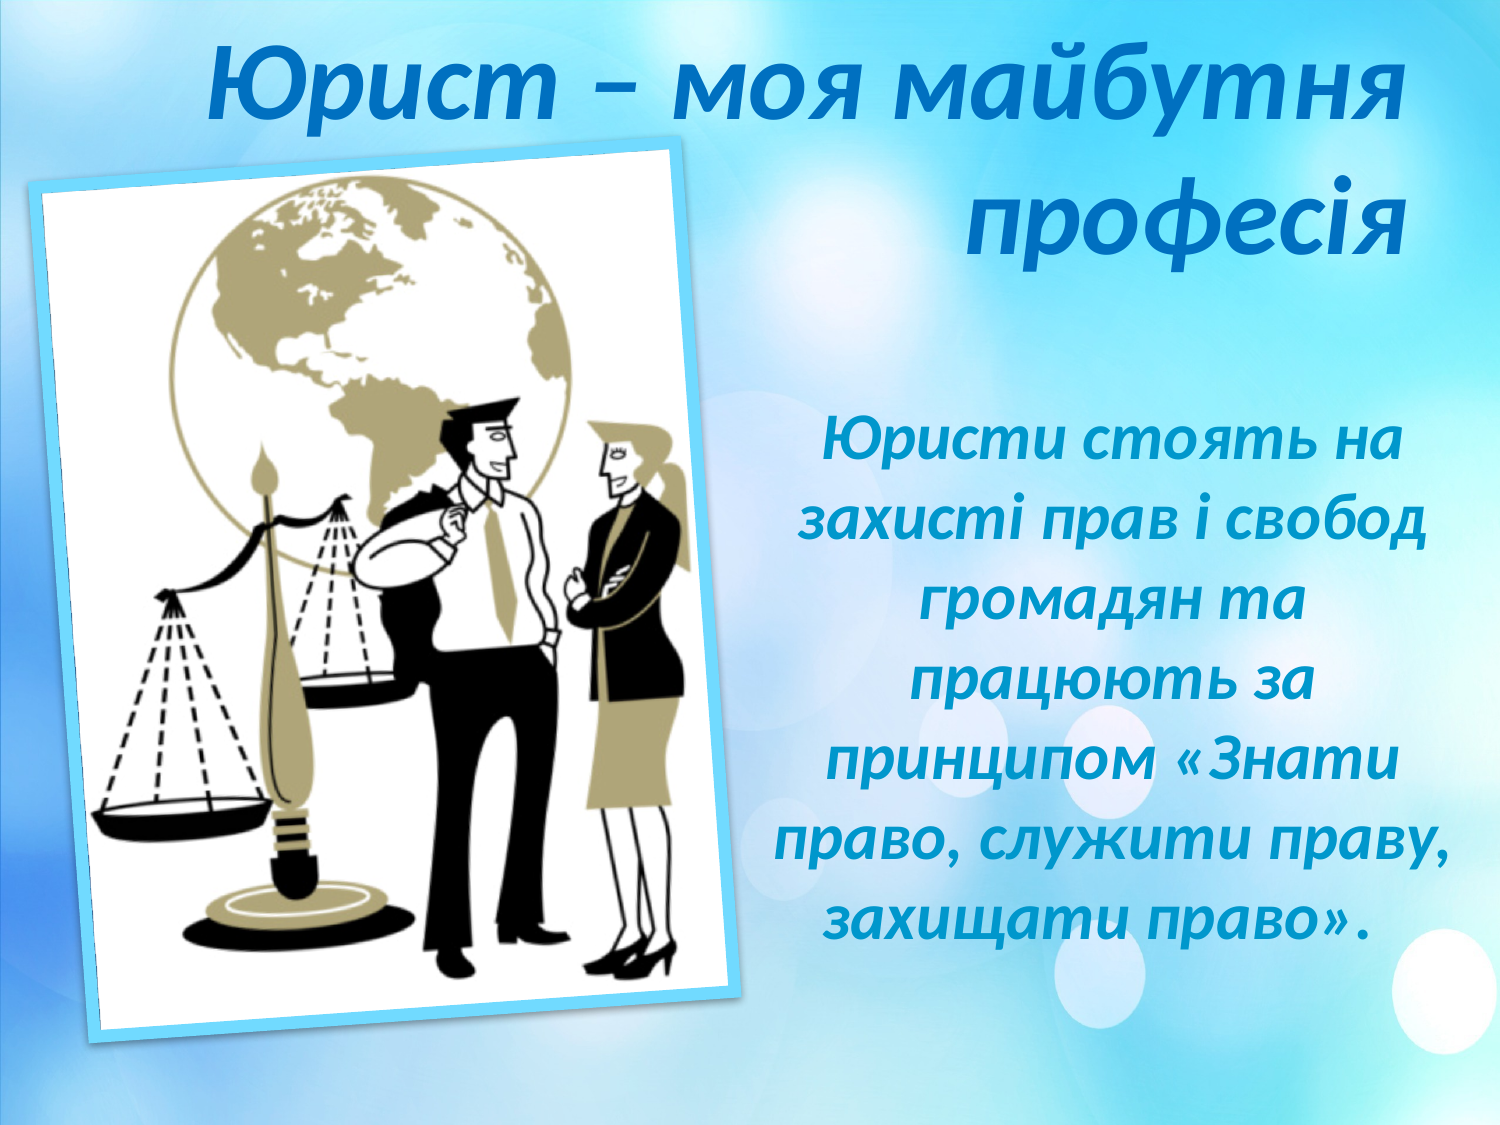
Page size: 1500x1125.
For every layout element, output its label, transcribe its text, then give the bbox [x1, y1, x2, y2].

text_box Юрист – моя майбутня професія [0, 0, 1424, 285]
text_box Юристи стоять на захисті прав і свобод громадян та працюють за принципом «Знати право, служити праву, захищати право». [738, 385, 1489, 960]
picture [0, 0, 1500, 1125]
